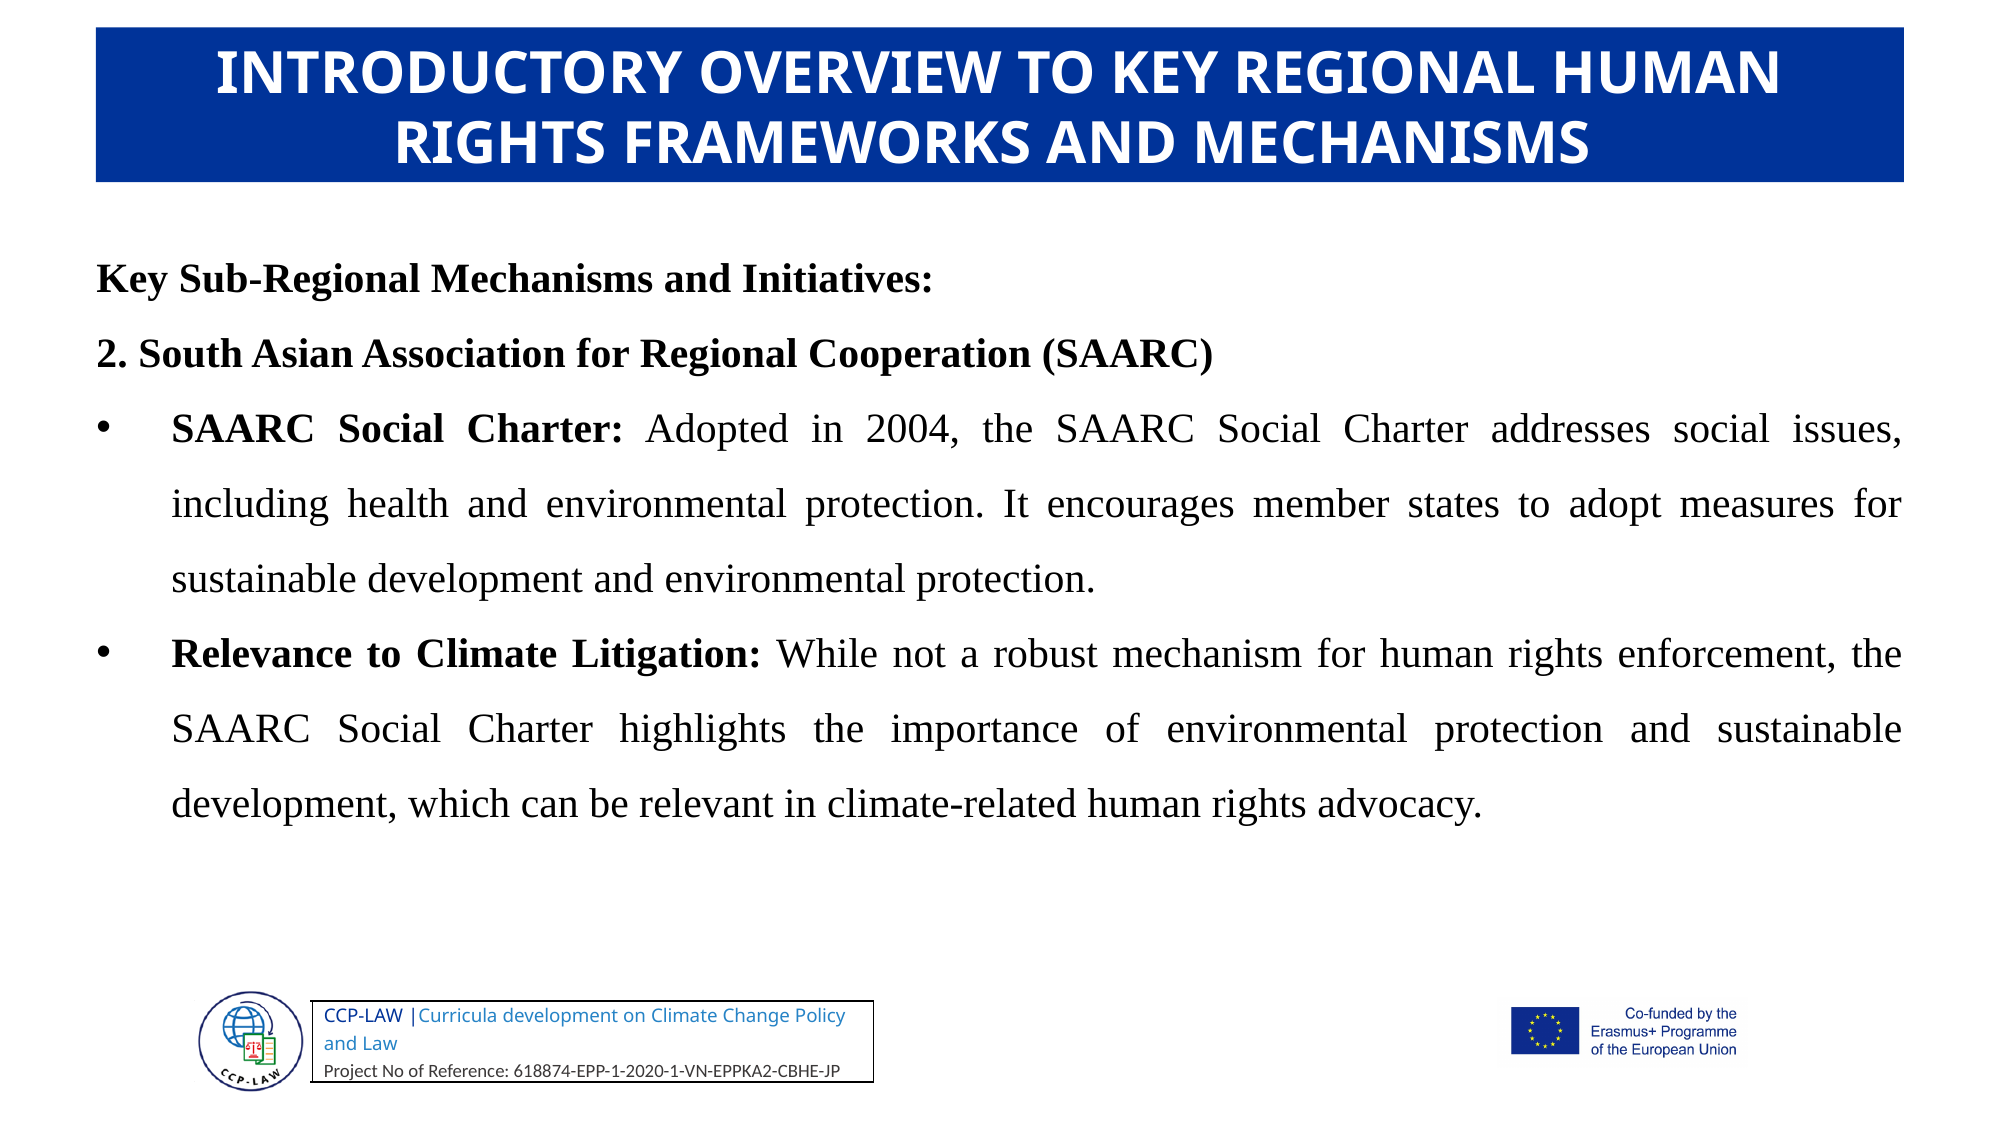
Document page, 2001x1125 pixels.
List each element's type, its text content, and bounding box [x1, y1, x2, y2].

text_box INTRODUCTORY OVERVIEW TO KEY REGIONAL HUMAN RIGHTS FRAMEWORKS AND MECHANISMS [95, 27, 1904, 183]
text_box Key Sub-Regional Mechanisms and Initiatives: 2. South Asian Association for Regional Cooperation (SAARC) SAARC Social Charter: Adopted in 2004, the SAARC Social Charter addresses social issues, including health and environmental protection. It encourages member states to adopt measures for sustainable development and environmental protection. Relevance to Climate Litigation: While not a robust mechanism for human rights enforcement, the SAARC Social Charter highlights the importance of environmental protection and sustainable development, which can be relevant in climate-related human rights advocacy. [81, 218, 1919, 834]
picture [195, 984, 310, 1095]
picture [1497, 997, 1748, 1068]
